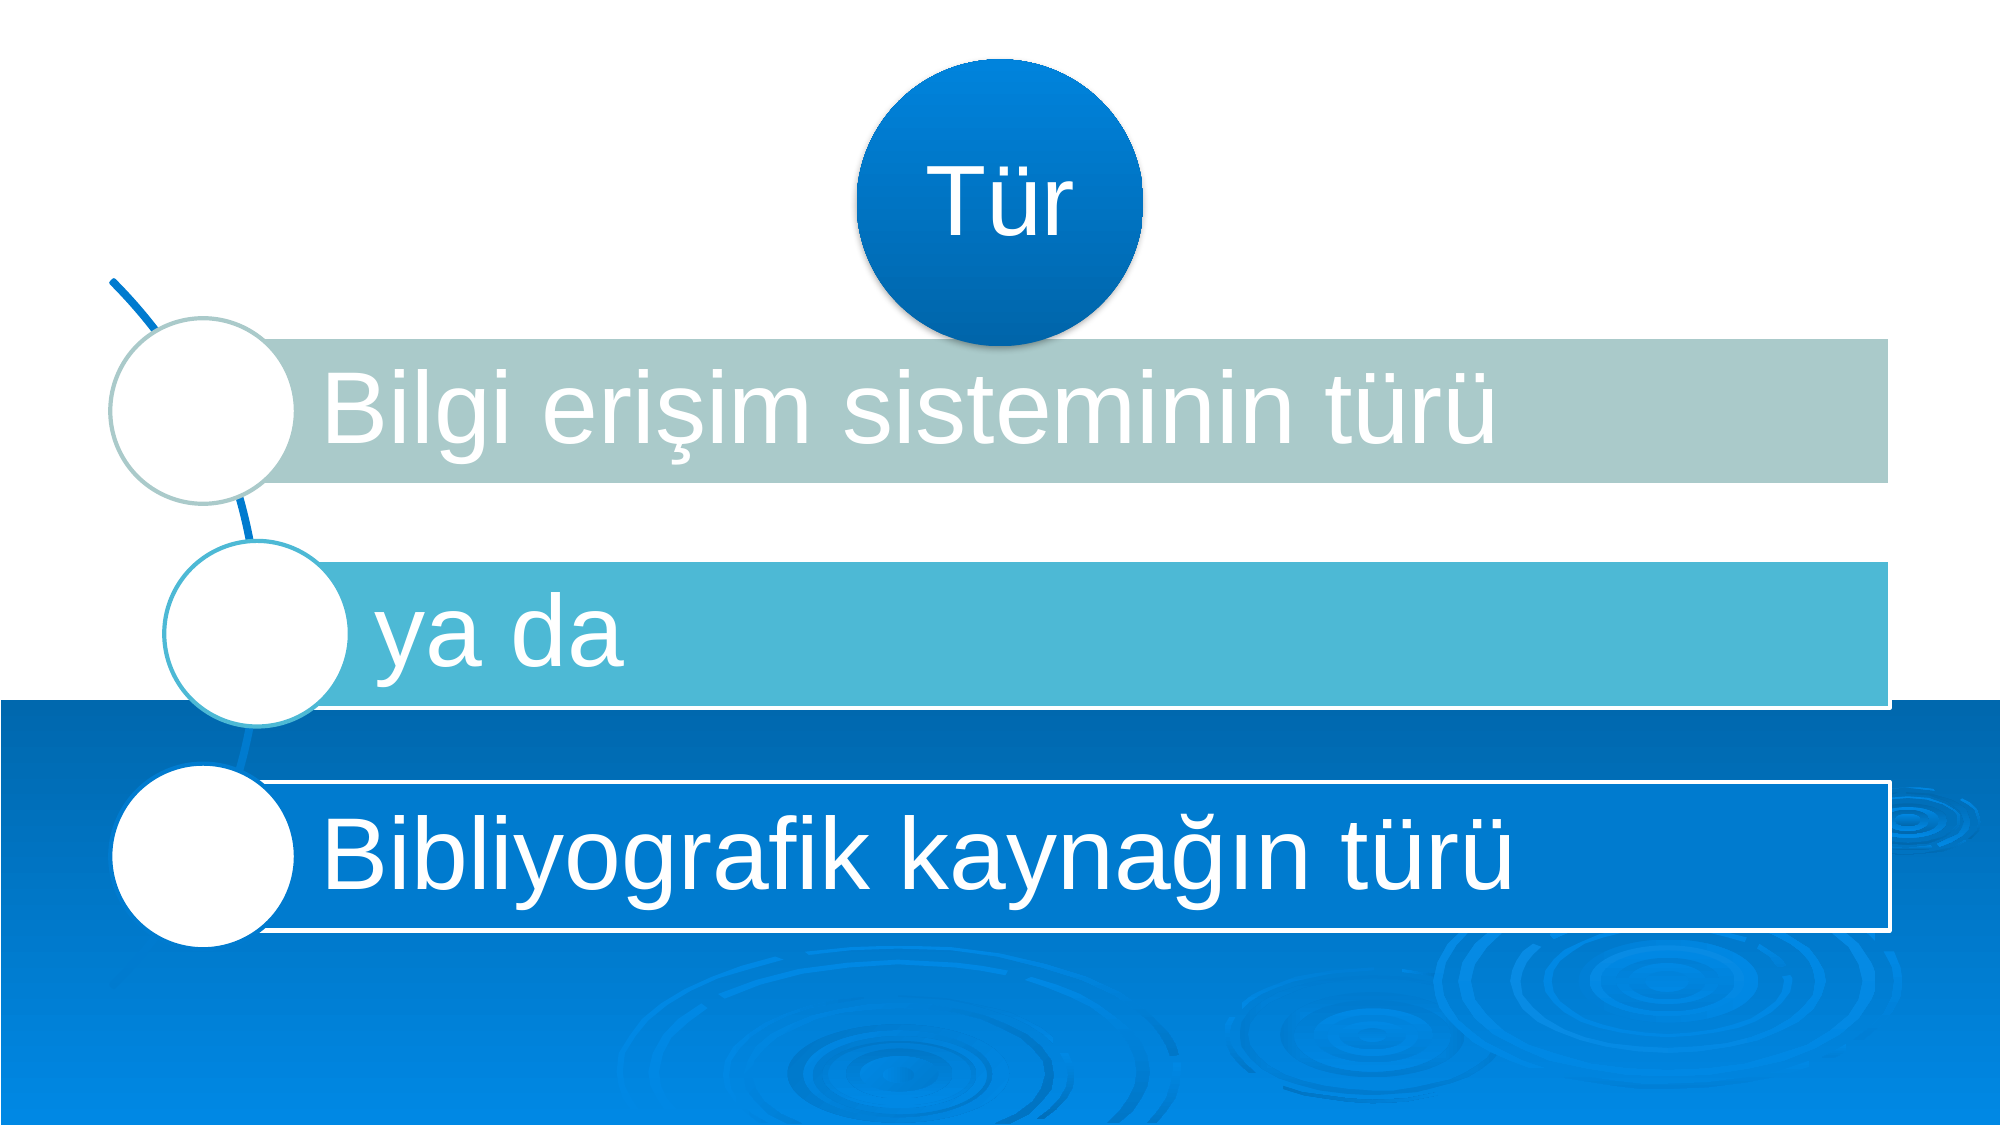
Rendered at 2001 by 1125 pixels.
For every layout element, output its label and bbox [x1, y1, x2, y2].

list [99, 262, 1901, 1006]
text_box [856, 59, 1144, 347]
